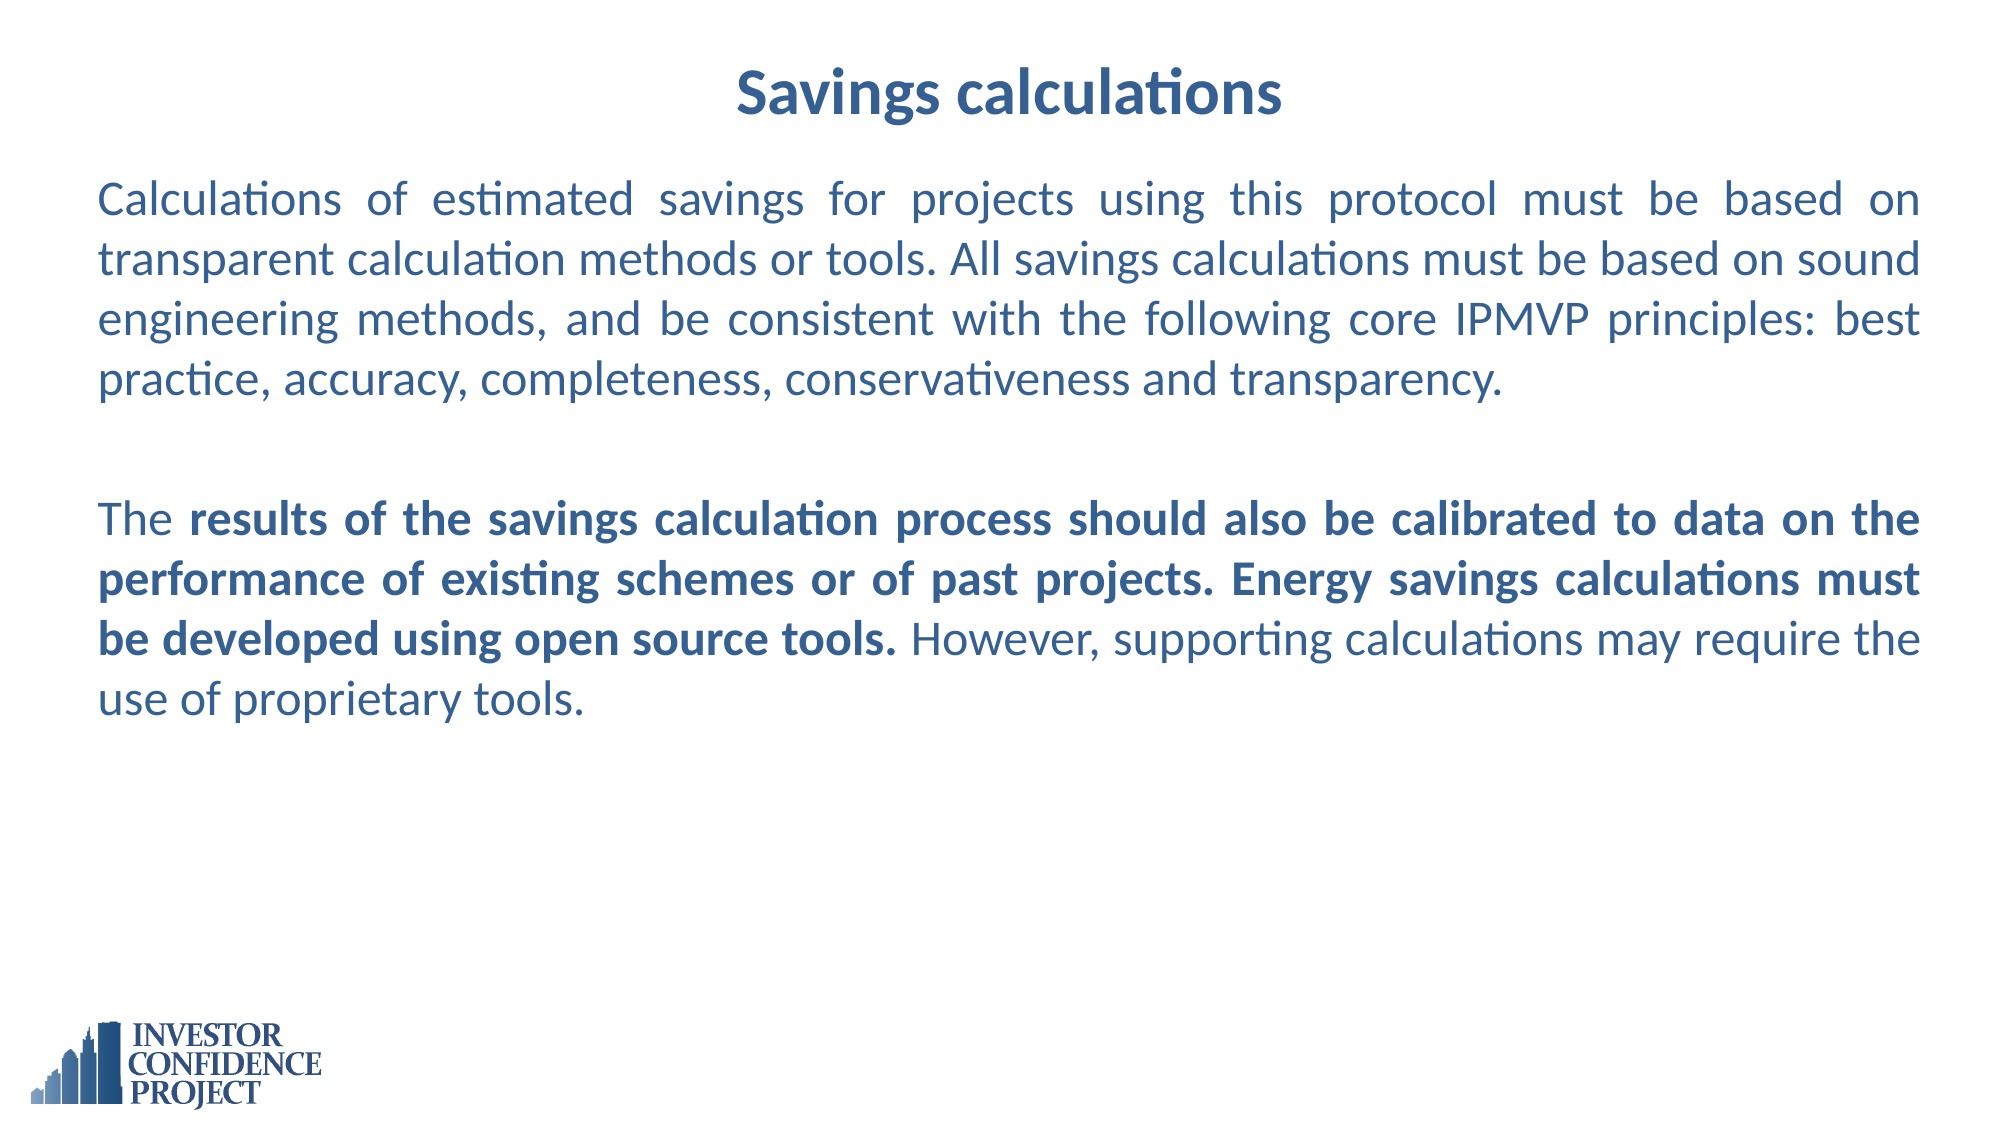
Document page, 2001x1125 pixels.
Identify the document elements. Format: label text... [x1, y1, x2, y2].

title Savings calculations [345, 31, 1675, 88]
list Calculations of estimated savings for projects using this protocol must be based on transparent calculation methods or tools. All savings calculations must be based on sound engineering methods, and be consistent with the following core IPMVP principles: best practice, accuracy, completeness, conservativeness and transparency. The results of the savings calculation process should also be calibrated to data on the performance of existing schemes or of past projects. Energy savings calculations must be developed using open source tools. However, supporting calculations may require the use of proprietary tools. [82, 88, 1938, 802]
picture [28, 1020, 325, 1111]
